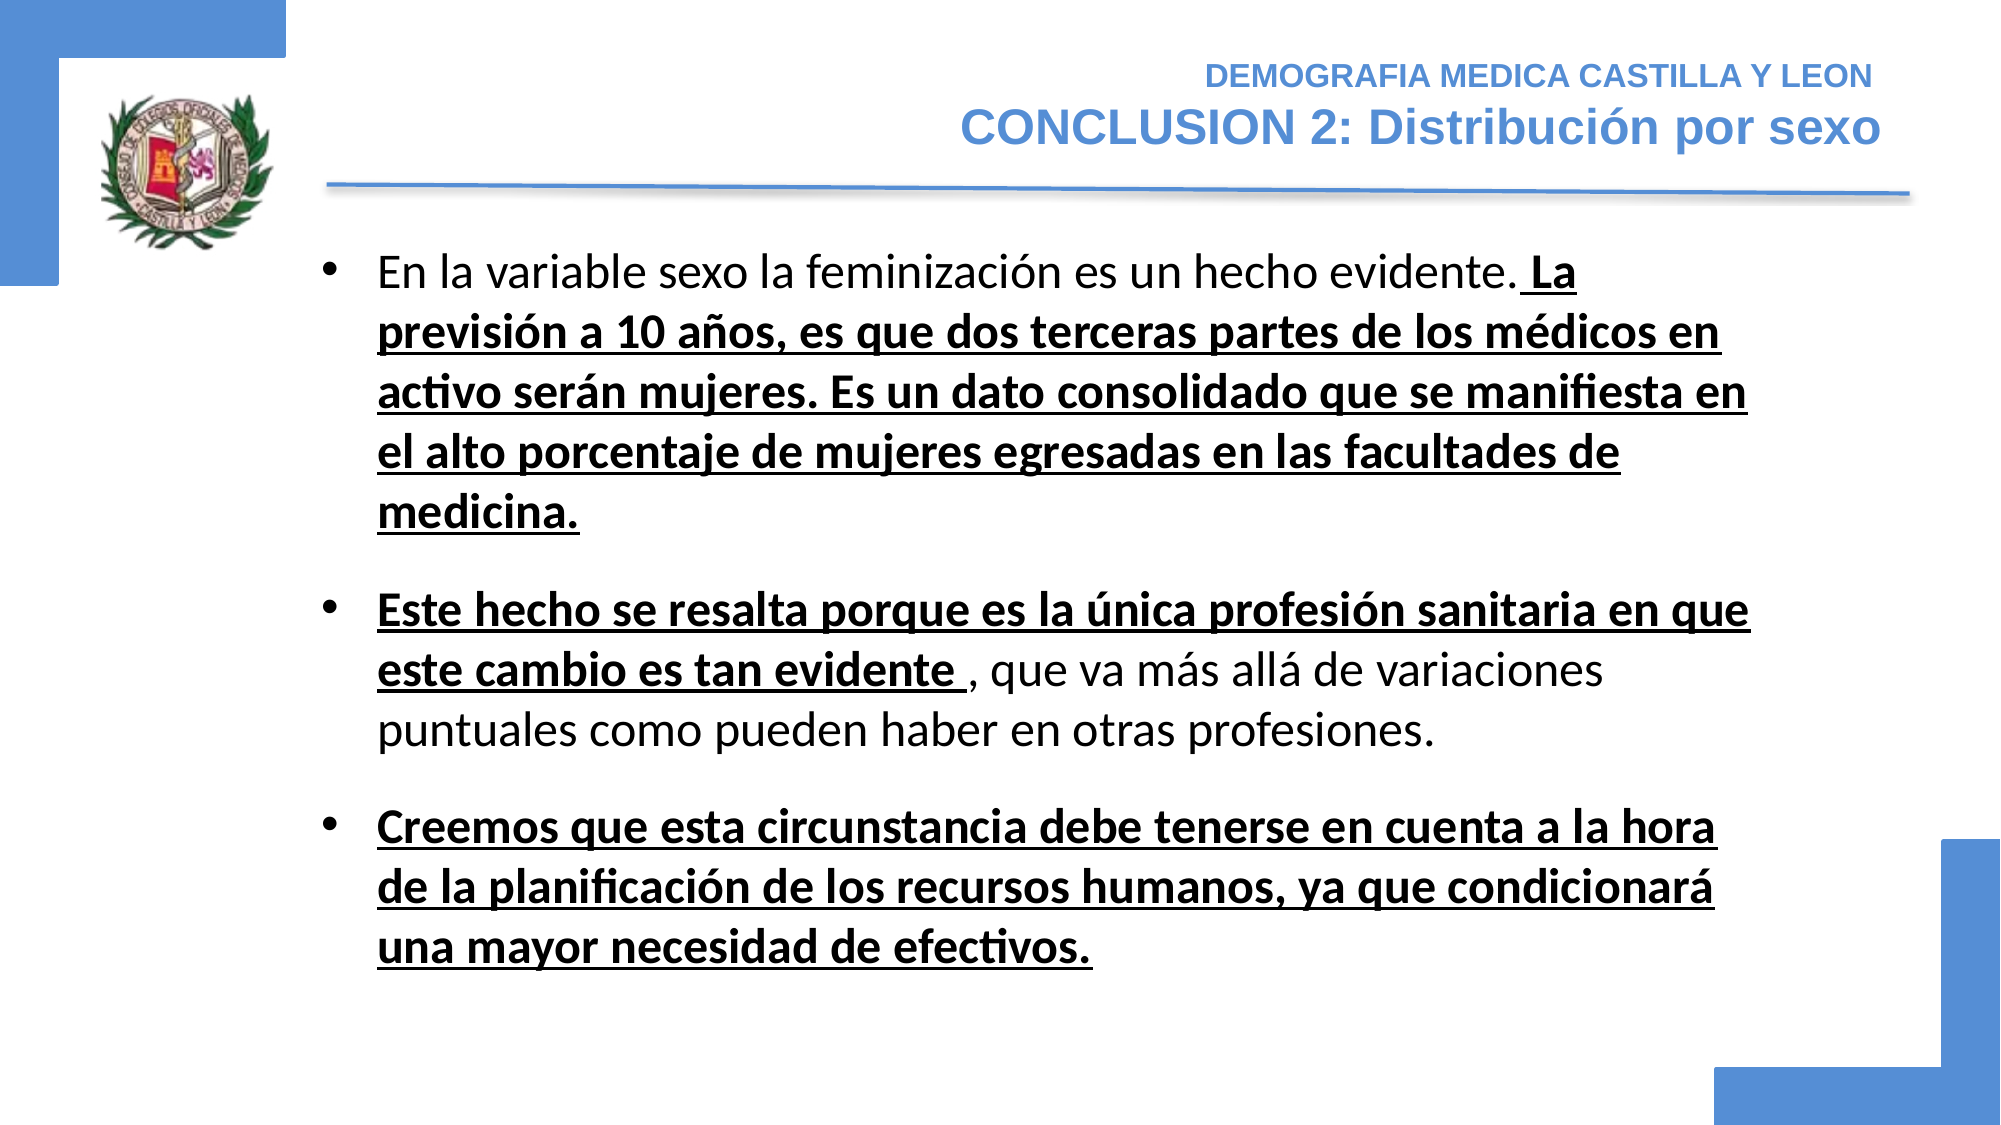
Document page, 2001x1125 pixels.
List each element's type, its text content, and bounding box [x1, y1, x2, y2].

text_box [326, 184, 1910, 194]
text_box [0, 0, 286, 286]
text_box [1714, 839, 2000, 1125]
picture [80, 83, 288, 258]
text_box En la variable sexo la feminización es un hecho evidente. La previsión a 10 años, es que dos terceras partes de los médicos en activo serán mujeres. Es un dato consolidado que se manifiesta en el alto porcentaje de mujeres egresadas en las facultades de medicina. Este hecho se resalta porque es la única profesión sanitaria en que este cambio es tan evidente , que va más allá de variaciones puntuales como pueden haber en otras profesiones. Creemos que esta circunstancia debe tenerse en cuenta a la hora de la planificación de los recursos humanos, ya que condicionará una mayor necesidad de efectivos. [306, 231, 1776, 981]
text_box DEMOGRAFIA MEDICA CASTILLA Y LEON CONCLUSION 2: Distribución por sexo [326, 40, 1898, 169]
